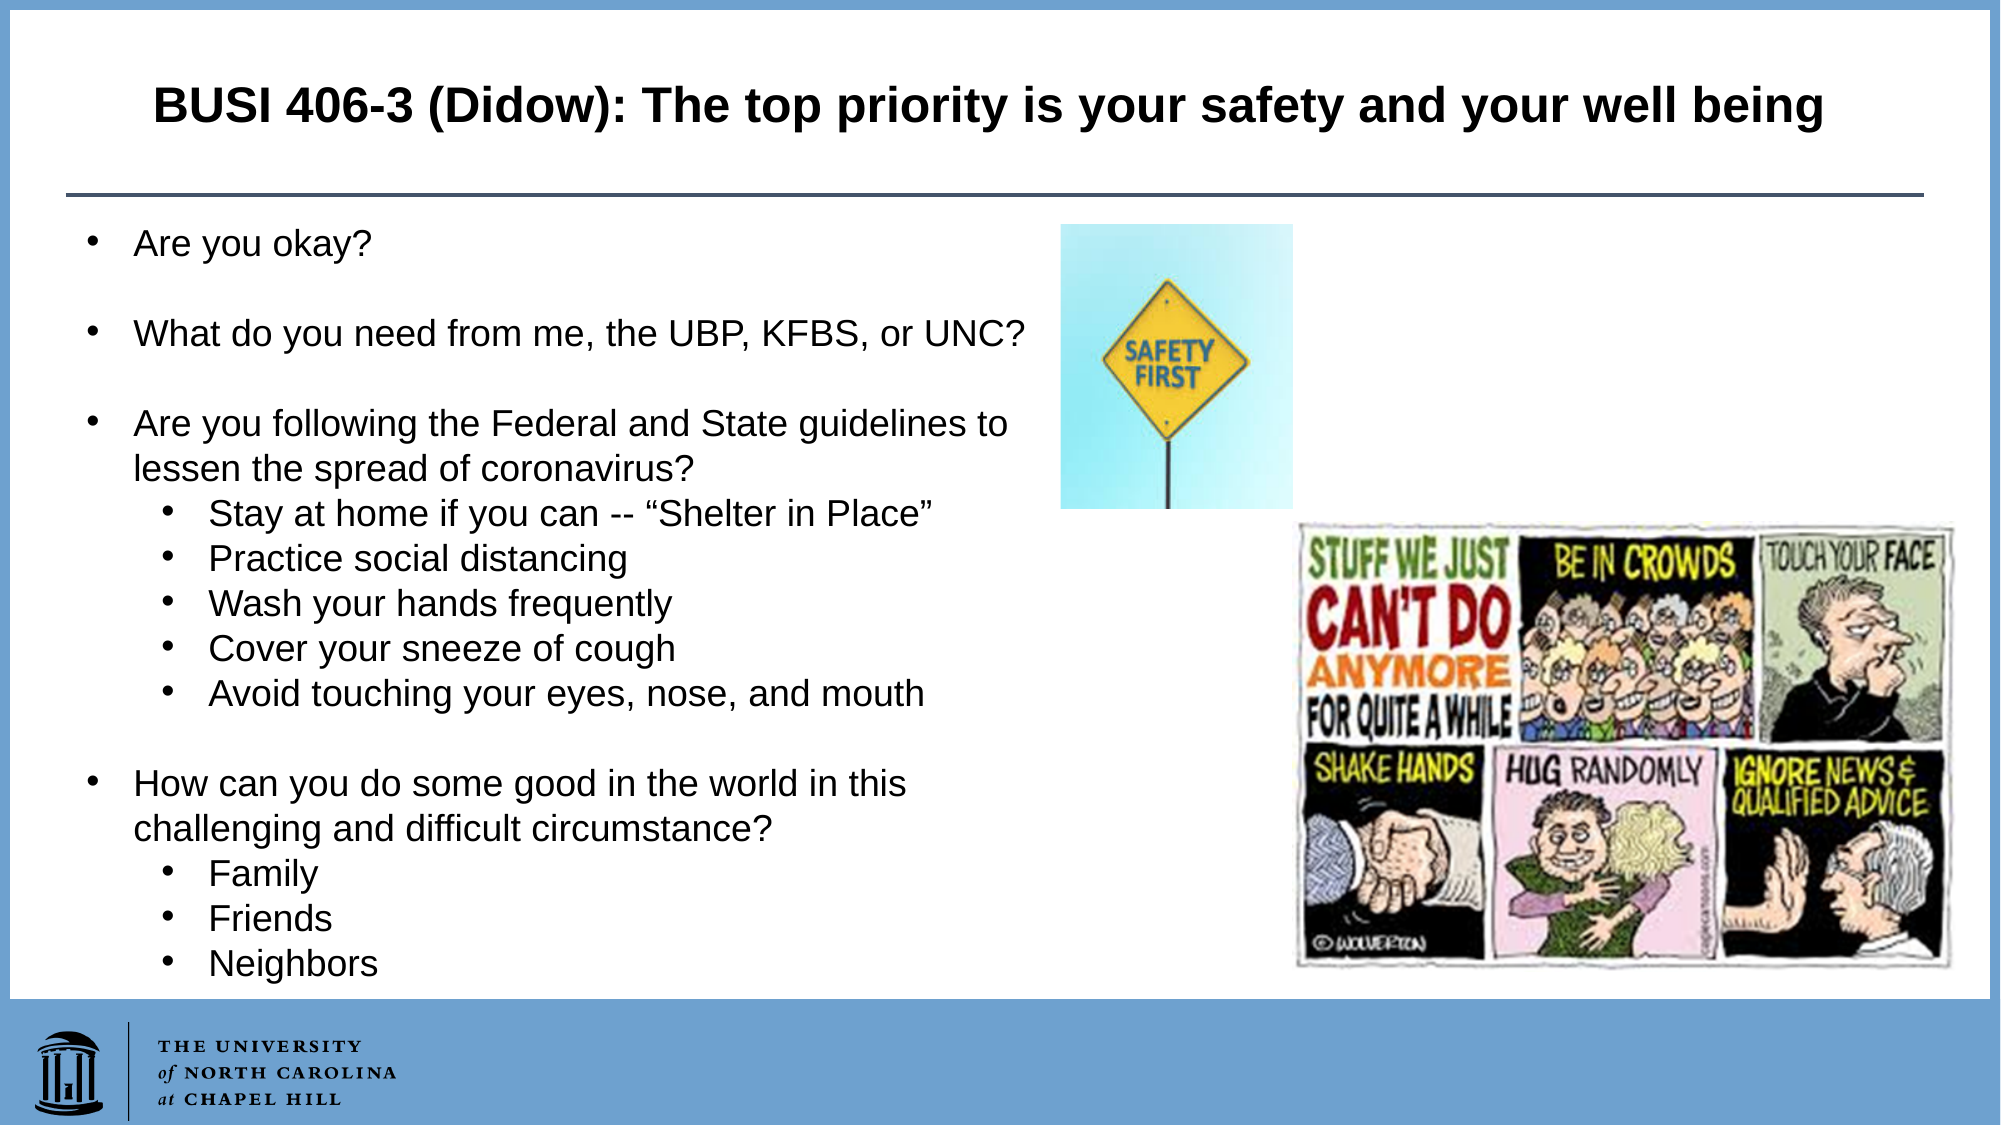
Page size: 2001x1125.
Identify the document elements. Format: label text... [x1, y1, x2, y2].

picture [1060, 224, 1293, 509]
picture [1292, 521, 1957, 972]
text_box BUSI 406-3 (Didow): The top priority is your safety and your well being [71, 65, 1908, 141]
text_box Are you okay? What do you need from me, the UBP, KFBS, or UNC? Are you following the Federal and State guidelines to lessen the spread of coronavirus? Stay at home if you can -- “Shelter in Place” Practice social distancing Wash your hands frequently Cover your sneeze of cough Avoid touching your eyes, nose, and mouth How can you do some good in the world in this challenging and difficult circumstance? Family Friends Neighbors [71, 211, 1101, 1036]
